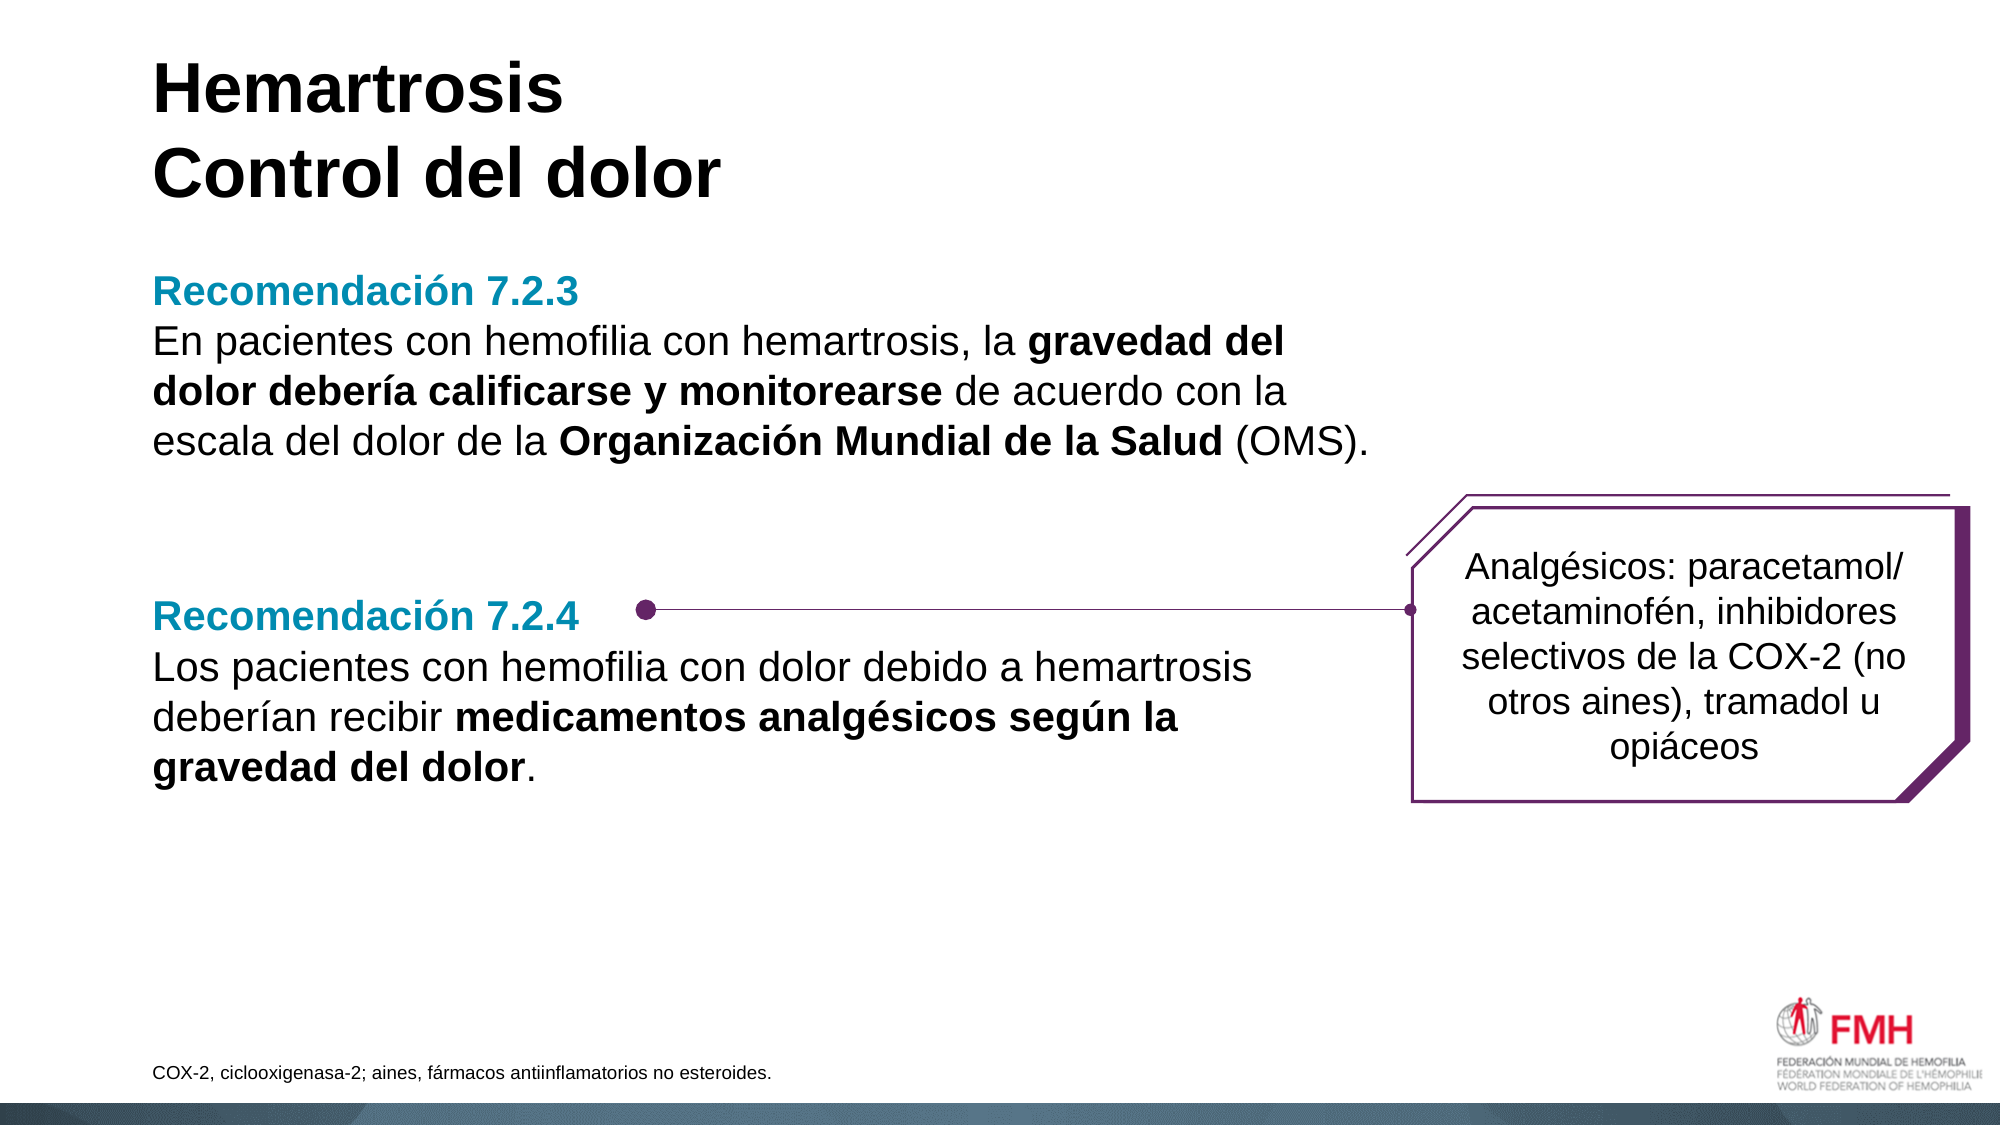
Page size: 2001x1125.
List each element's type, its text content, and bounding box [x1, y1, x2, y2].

title Hemartrosis Control del dolor [137, 36, 1863, 216]
list COX-2, ciclooxigenasa-2; aines, fármacos antiinflamatorios no esteroides. [137, 1023, 1766, 1084]
list Recomendación 7.2.3 En pacientes con hemofilia con hemartrosis, la gravedad del dolor debería calificarse y monitorearse de acuerdo con la escala del dolor de la Organización Mundial de la Salud (OMS). Recomendación 7.2.4 Los pacientes con hemofilia con dolor debido a hemartrosis deberían recibir medicamentos analgésicos según la gravedad del dolor. [137, 256, 1388, 827]
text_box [645, 495, 1969, 802]
picture [1776, 988, 1983, 1097]
